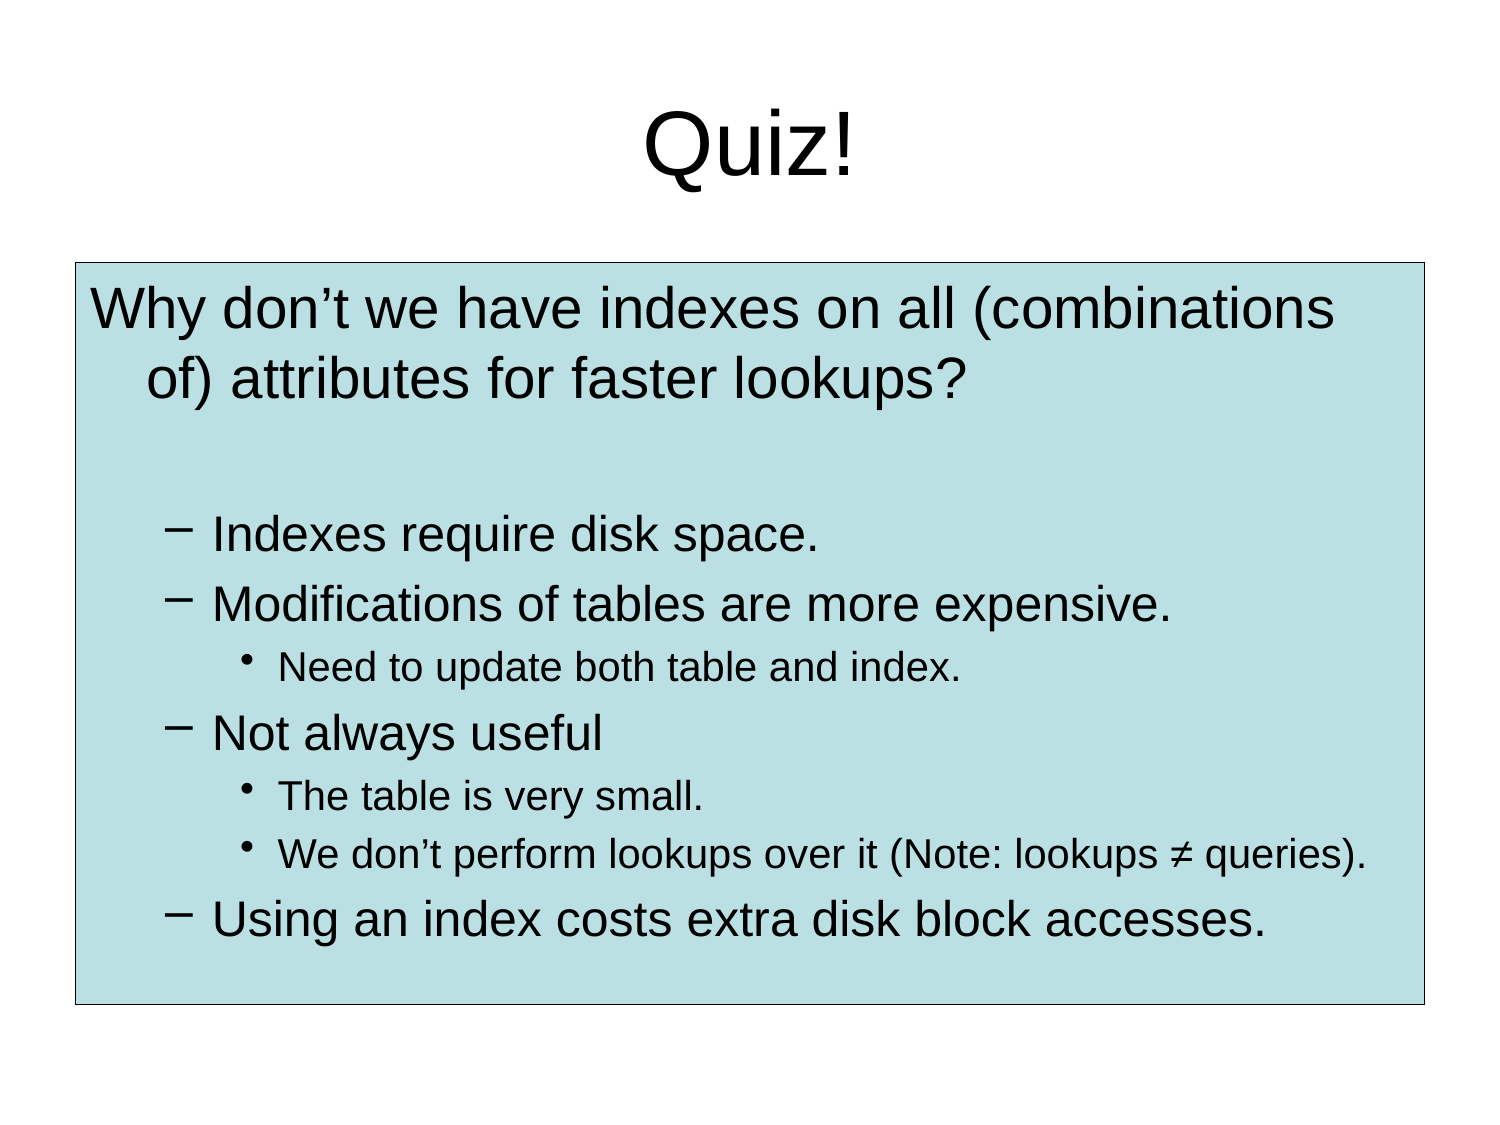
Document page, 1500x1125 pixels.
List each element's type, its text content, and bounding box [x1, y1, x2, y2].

list Why don’t we have indexes on all (combinations of) attributes for faster lookups? Indexes require disk space. Modifications of tables are more expensive. Need to update both table and index. Not always useful The table is very small. We don’t perform lookups over it (Note: lookups ≠ queries). Using an index costs extra disk block accesses. [75, 262, 1425, 1005]
title Quiz! [75, 45, 1425, 233]
